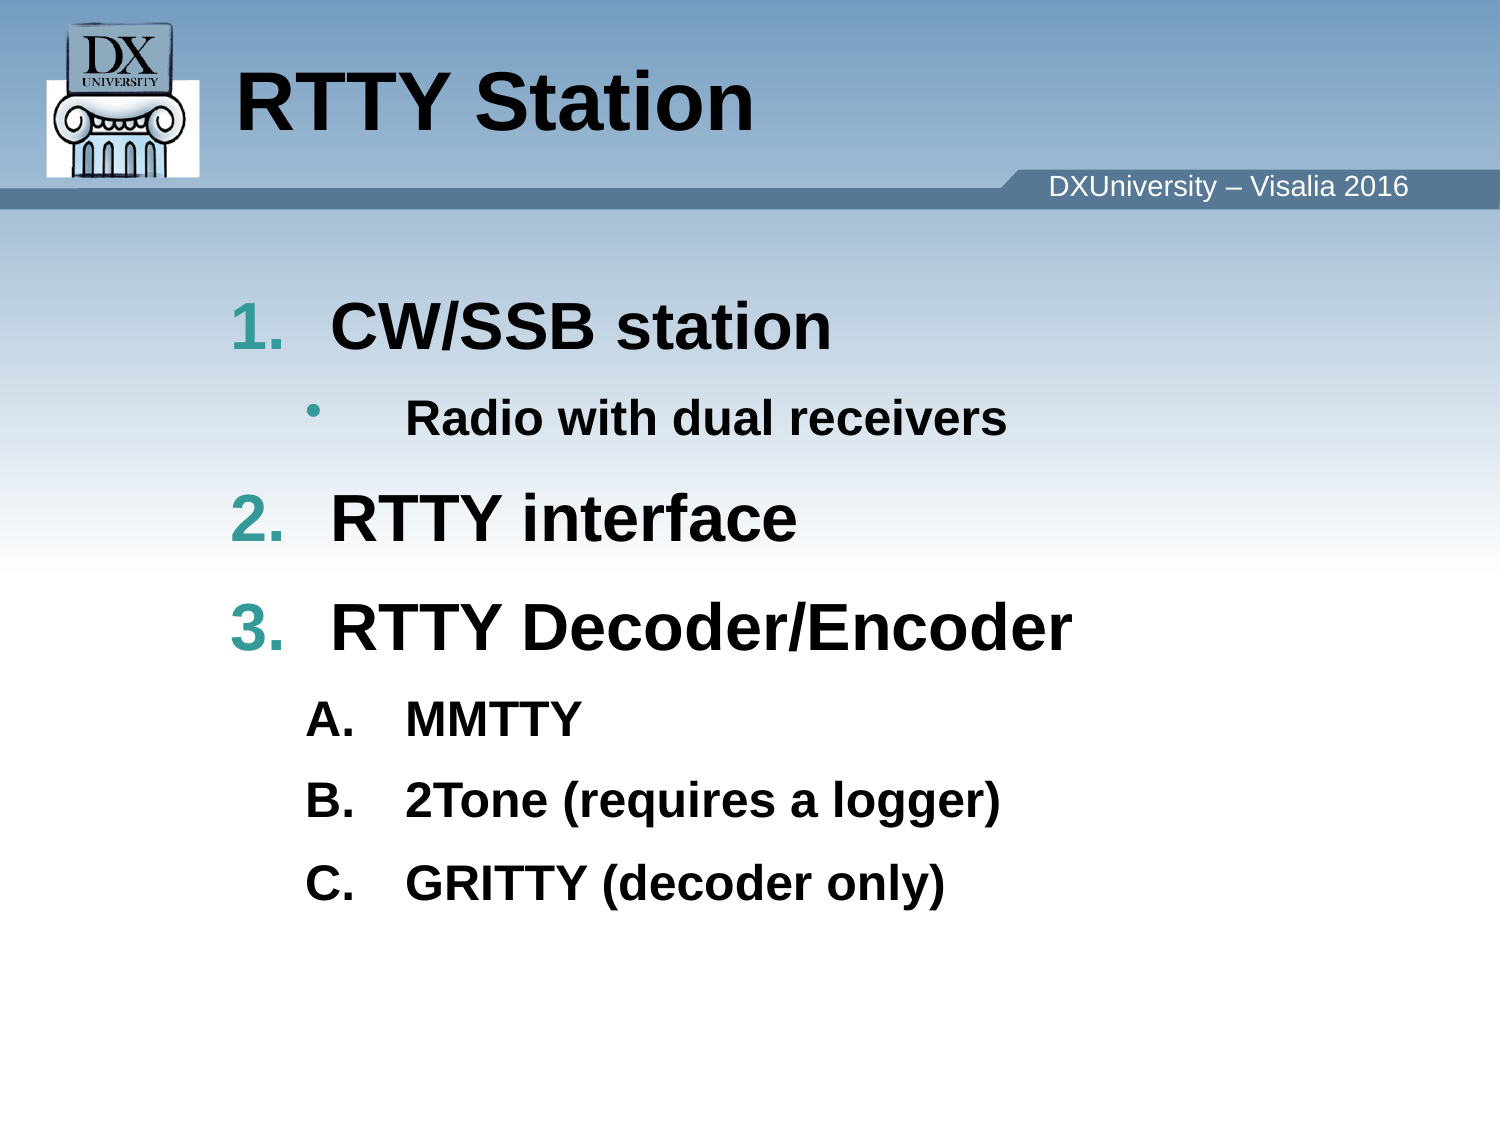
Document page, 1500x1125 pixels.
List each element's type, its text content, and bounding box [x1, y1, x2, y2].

title RTTY Station [222, 32, 1343, 156]
list CW/SSB station Radio with dual receivers RTTY interface RTTY Decoder/Encoder MMTTY 2Tone (requires a logger) GRITTY (decoder only) [216, 282, 1402, 869]
picture [34, 20, 206, 183]
